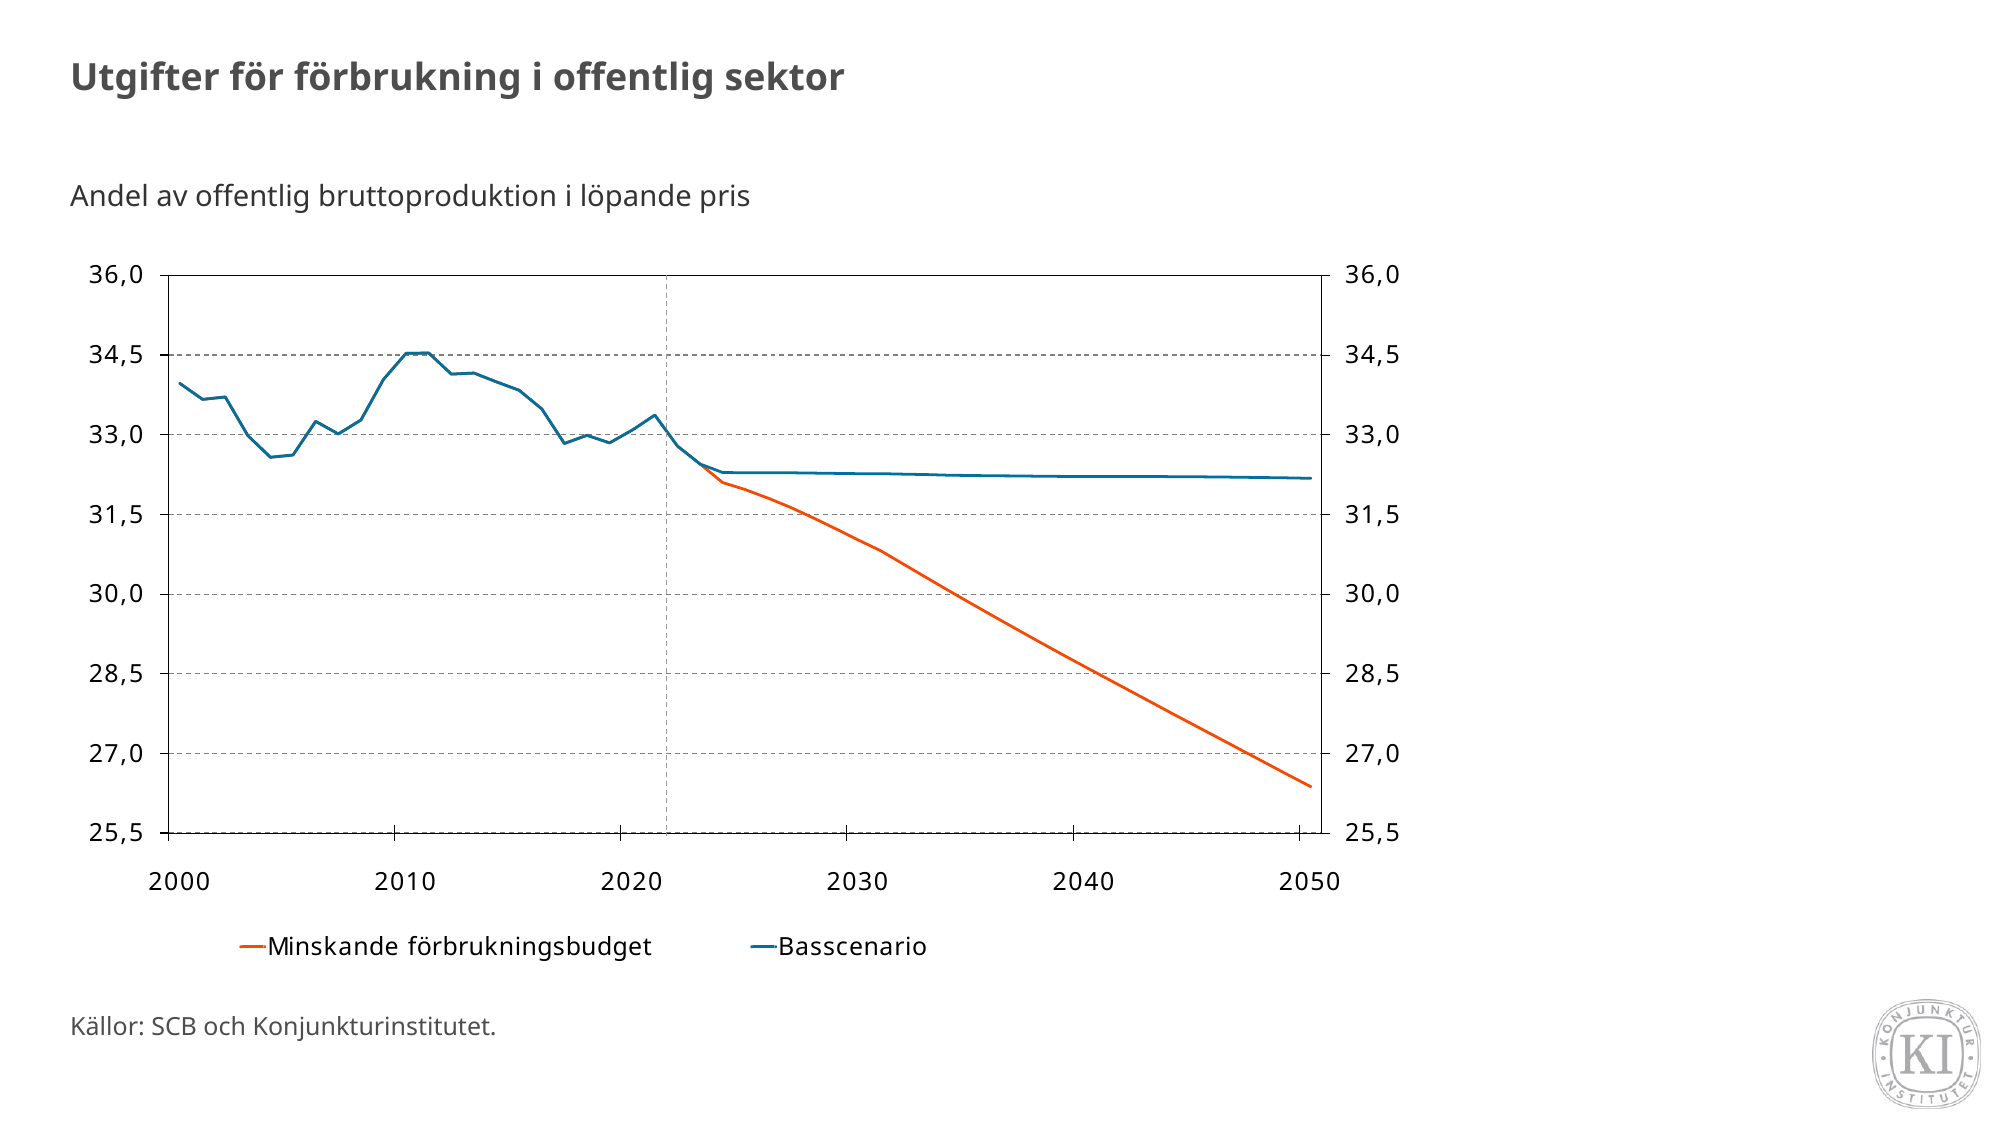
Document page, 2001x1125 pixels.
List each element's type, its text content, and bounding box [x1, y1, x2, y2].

picture [1872, 999, 1981, 1109]
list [72, 249, 1491, 984]
list Andel av offentlig bruttoproduktion i löpande pris [55, 137, 1476, 220]
title Utgifter för förbrukning i offentlig sektor [55, 45, 1476, 128]
subtitle Källor: SCB och Konjunkturinstitutet. [55, 1003, 1476, 1106]
